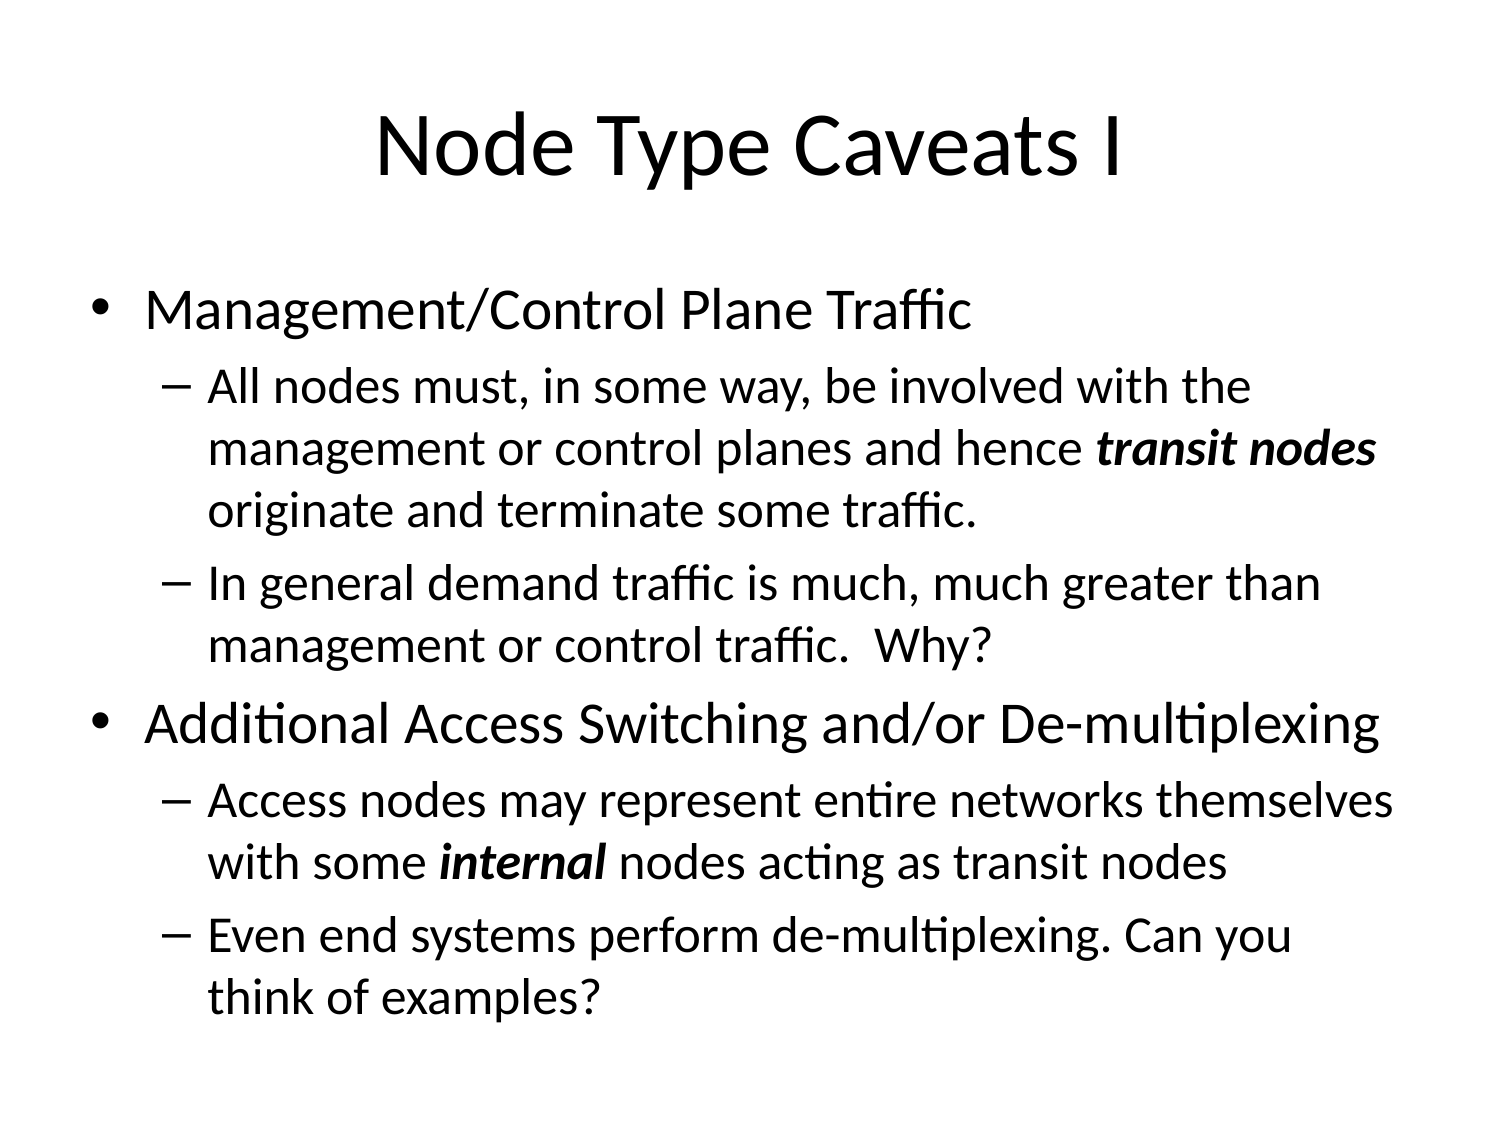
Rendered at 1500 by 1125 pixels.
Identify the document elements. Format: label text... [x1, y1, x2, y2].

list Management/Control Plane Traffic All nodes must, in some way, be involved with the management or control planes and hence transit nodes originate and terminate some traffic. In general demand traffic is much, much greater than management or control traffic. Why? Additional Access Switching and/or De-multiplexing Access nodes may represent entire networks themselves with some internal nodes acting as transit nodes Even end systems perform de-multiplexing. Can you think of examples? [75, 262, 1425, 1063]
title Node Type Caveats I [75, 45, 1425, 233]
